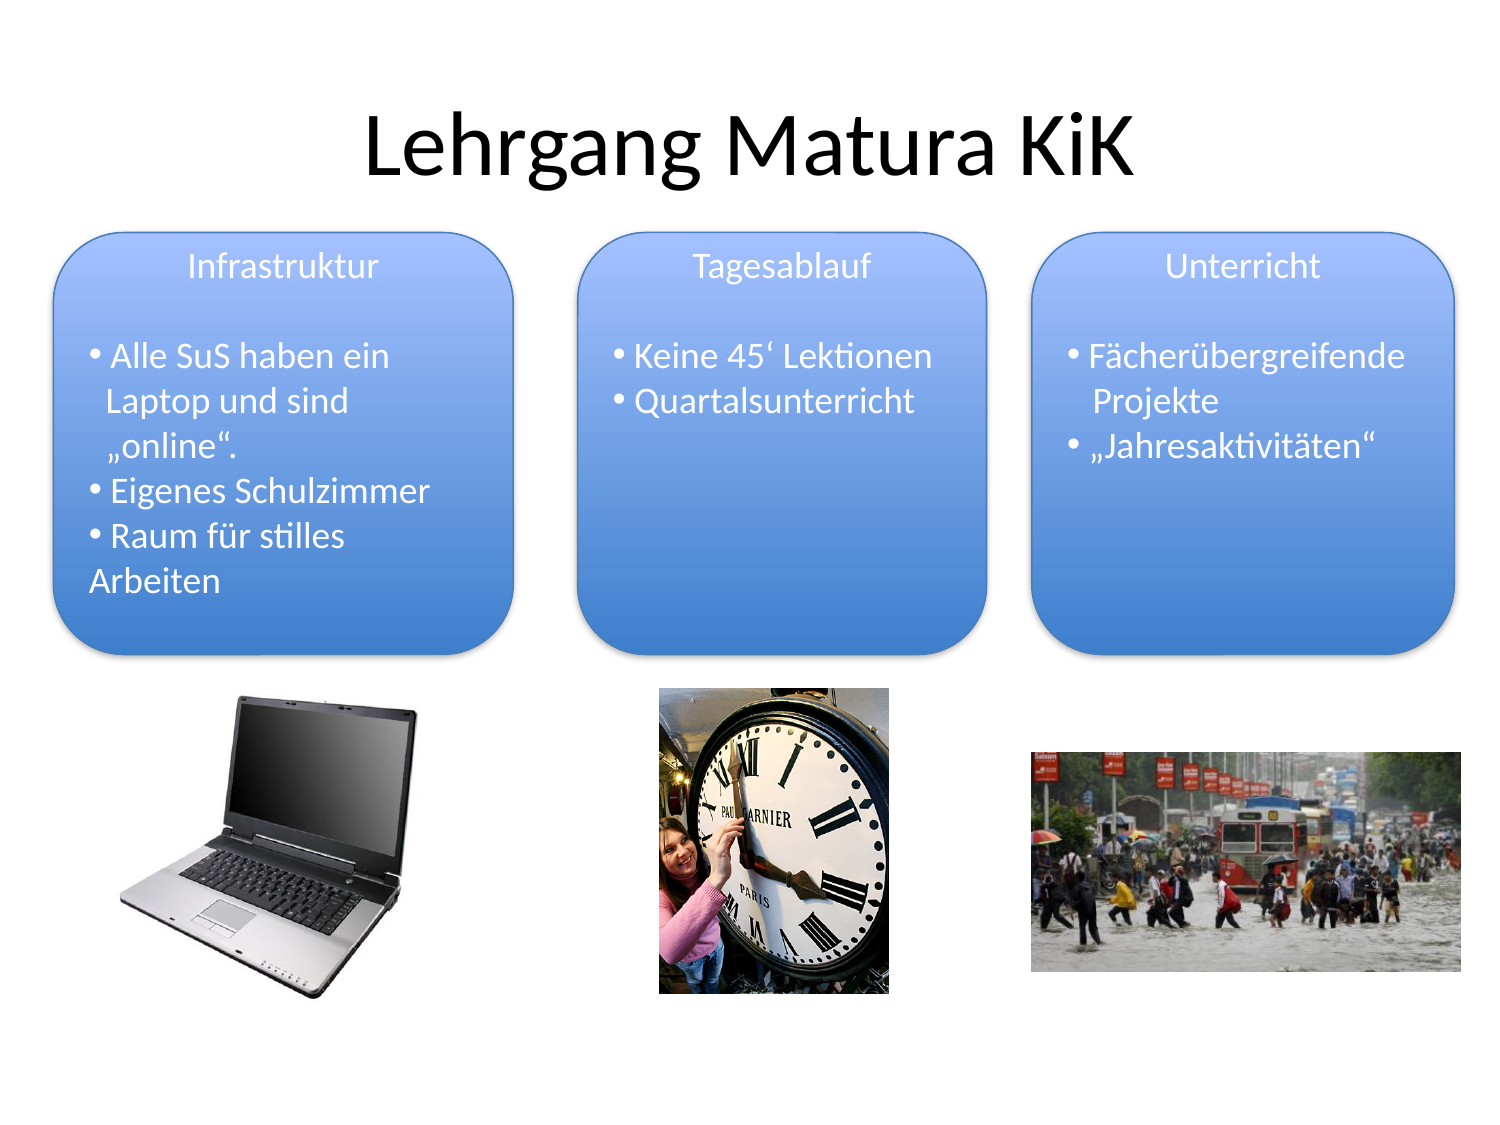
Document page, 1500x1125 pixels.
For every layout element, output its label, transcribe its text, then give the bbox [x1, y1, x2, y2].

text_box Tagesablauf Keine 45‘ Lektionen Quartalsunterricht [576, 231, 988, 656]
text_box Unterricht Fächerübergreifende Projekte „Jahresaktivitäten“ [1030, 231, 1456, 656]
text_box Infrastruktur Alle SuS haben ein Laptop und sind „online“. Eigenes Schulzimmer Raum für stilles Arbeiten [52, 231, 515, 656]
picture [109, 688, 426, 1004]
title Lehrgang Matura KiK [75, 45, 1425, 233]
picture [1031, 752, 1461, 972]
picture [659, 688, 889, 994]
